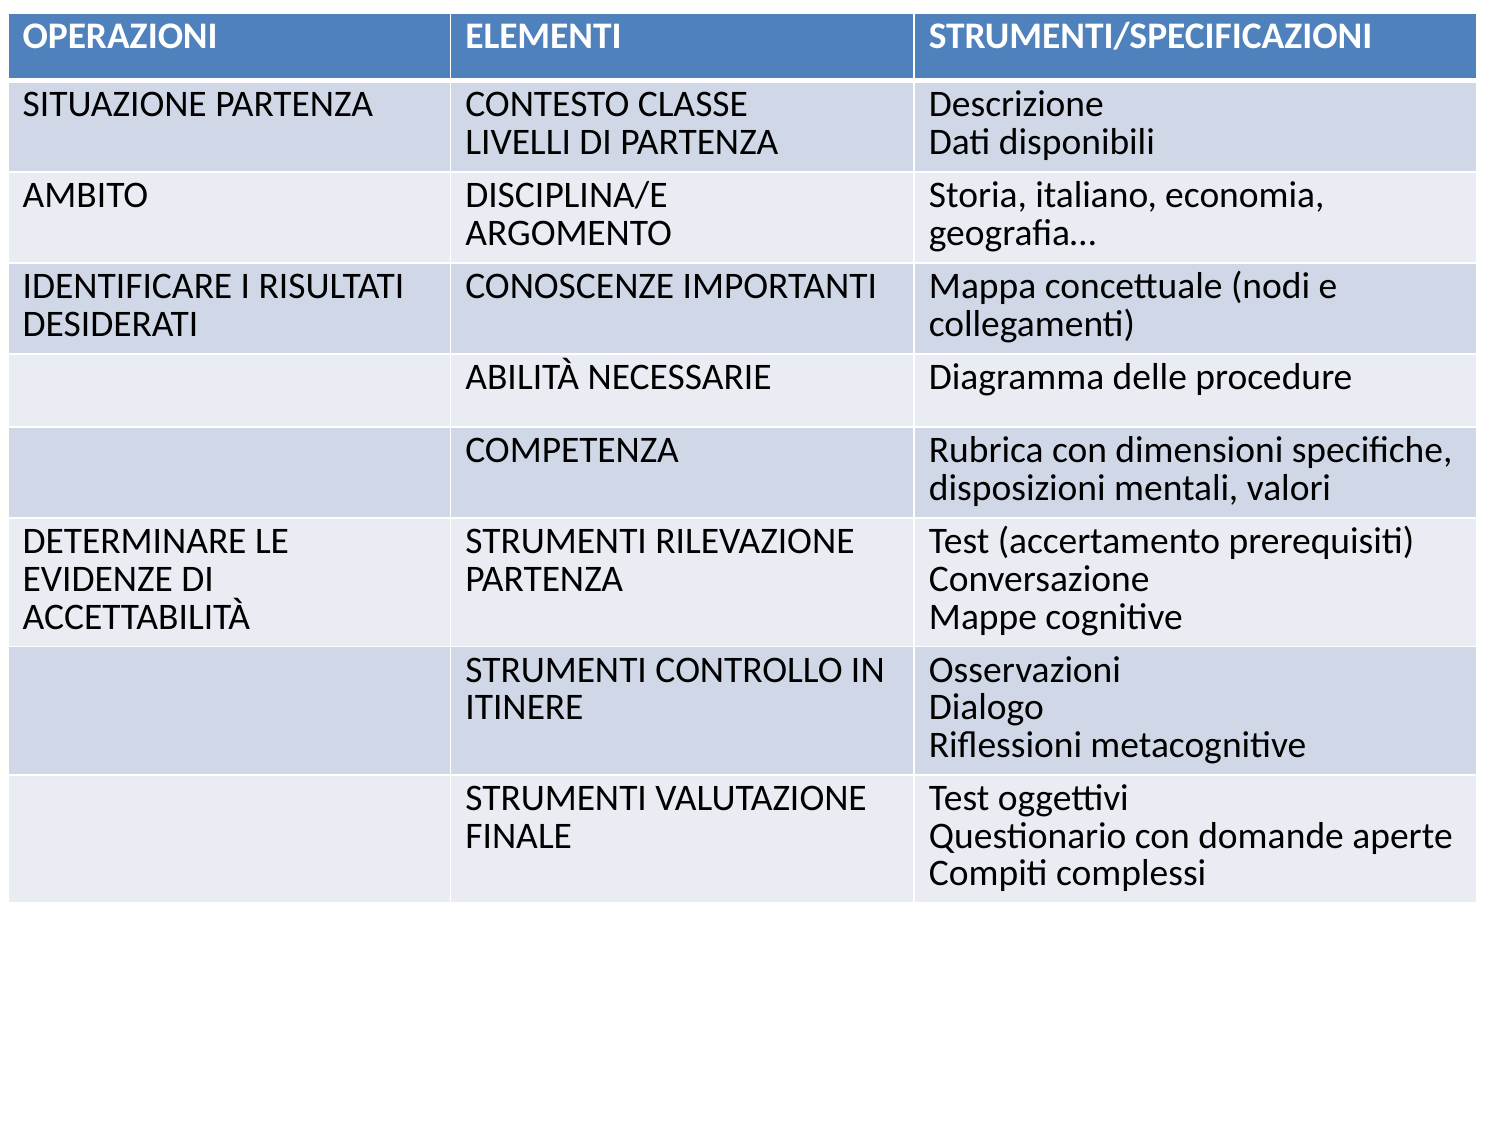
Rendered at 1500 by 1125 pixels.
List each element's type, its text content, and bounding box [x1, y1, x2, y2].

table_cell STRUMENTI RILEVAZIONE PARTENZA [451, 519, 913, 646]
table_header OPERAZIONI [9, 14, 450, 78]
table_cell [9, 647, 450, 774]
table_cell STRUMENTI CONTROLLO IN ITINERE [451, 647, 913, 774]
table_cell CONOSCENZE IMPORTANTI [451, 264, 913, 353]
table_cell DETERMINARE LE EVIDENZE DI ACCETTABILITÀ [9, 519, 450, 646]
table_cell COMPETENZA [451, 428, 913, 517]
table_cell Rubrica con dimensioni specifiche, disposizioni mentali, valori [915, 428, 1476, 517]
table_cell SITUAZIONE PARTENZA [9, 83, 450, 171]
table_cell STRUMENTI VALUTAZIONE FINALE [451, 776, 913, 902]
table_cell [9, 428, 450, 517]
table_cell Mappa concettuale (nodi e collegamenti) [915, 264, 1476, 353]
table_cell Descrizione Dati disponibili [915, 83, 1476, 171]
table_cell Test oggettivi Questionario con domande aperte Compiti complessi [915, 776, 1476, 902]
table_cell IDENTIFICARE I RISULTATI DESIDERATI [9, 264, 450, 353]
table_cell [9, 776, 450, 902]
table_cell [9, 355, 450, 426]
table_cell Test (accertamento prerequisiti) Conversazione Mappe cognitive [915, 519, 1476, 646]
table_header STRUMENTI/SPECIFICAZIONI [915, 14, 1476, 78]
table_cell DISCIPLINA/E ARGOMENTO [451, 173, 913, 262]
table_cell CONTESTO CLASSE LIVELLI DI PARTENZA [451, 83, 913, 171]
table_cell Osservazioni Dialogo Riflessioni metacognitive [915, 647, 1476, 774]
table_cell ABILITÀ NECESSARIE [451, 355, 913, 426]
table_cell Storia, italiano, economia, geografia… [915, 173, 1476, 262]
table_header ELEMENTI [451, 14, 913, 78]
table_cell AMBITO [9, 173, 450, 262]
table_cell Diagramma delle procedure [915, 355, 1476, 426]
